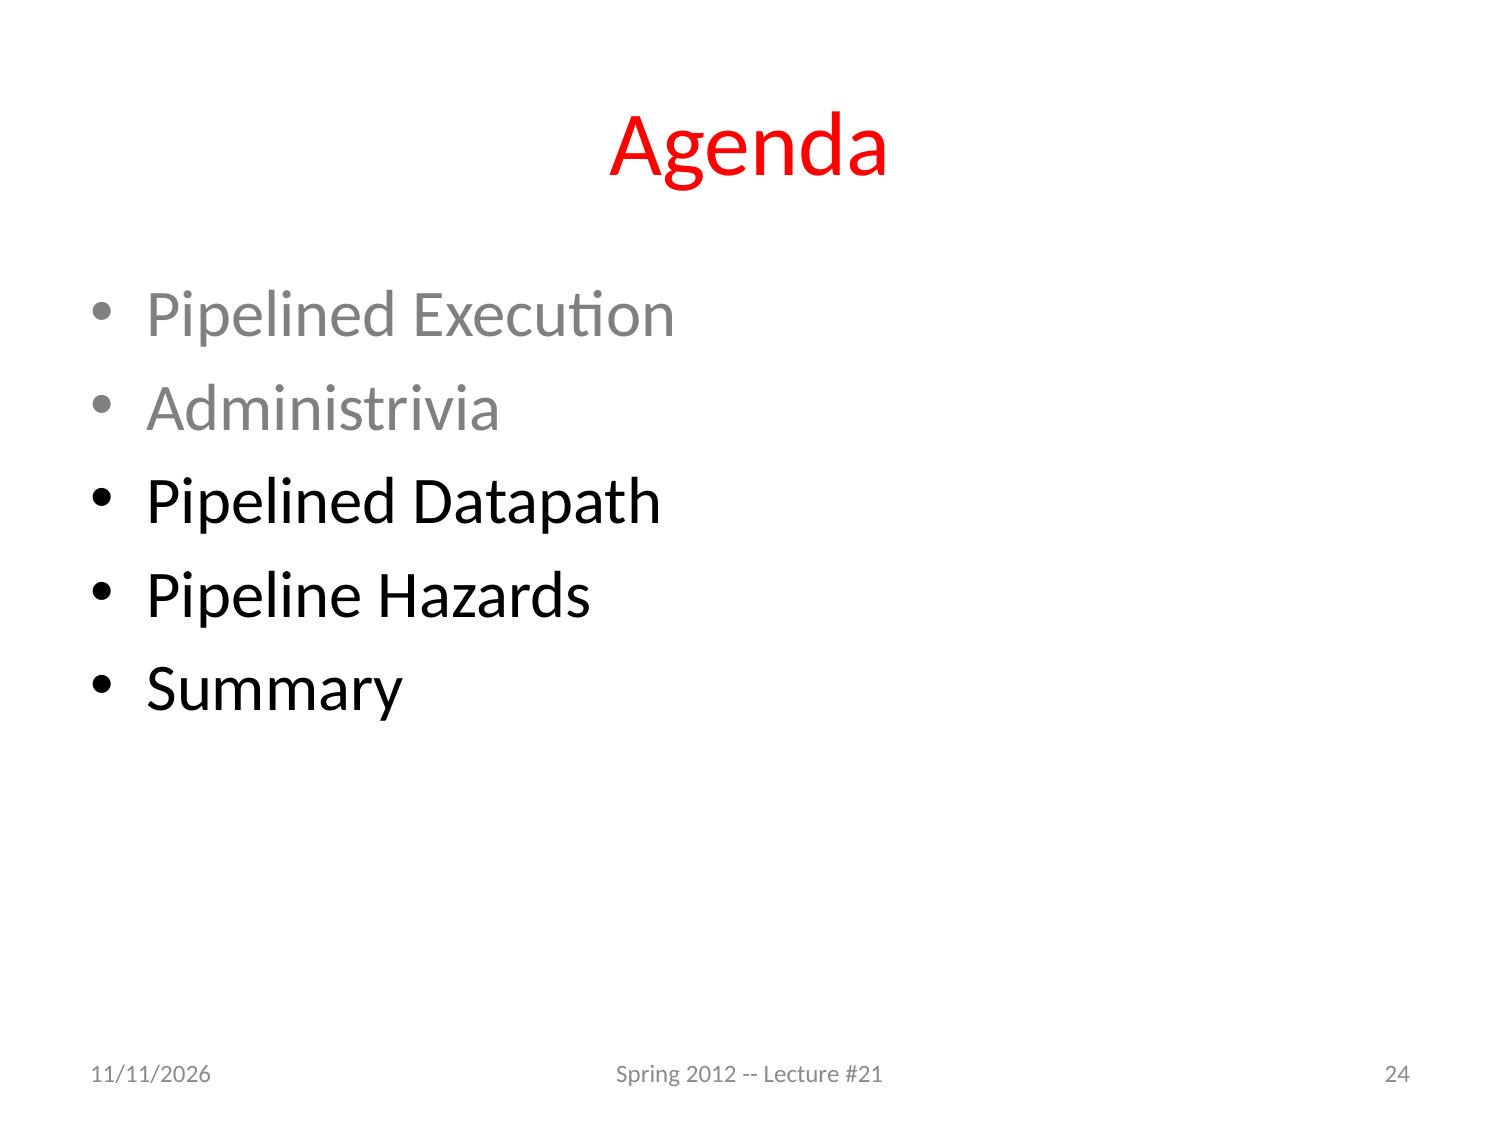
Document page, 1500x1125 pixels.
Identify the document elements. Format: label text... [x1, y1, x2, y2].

slide_number 24 [1074, 1042, 1425, 1103]
list Pipelined Execution Administrivia Pipelined Datapath Pipeline Hazards Summary [75, 262, 1425, 1005]
footer Spring 2012 -- Lecture #21 [512, 1042, 988, 1103]
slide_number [75, 1042, 425, 1103]
title Agenda [75, 45, 1425, 233]
